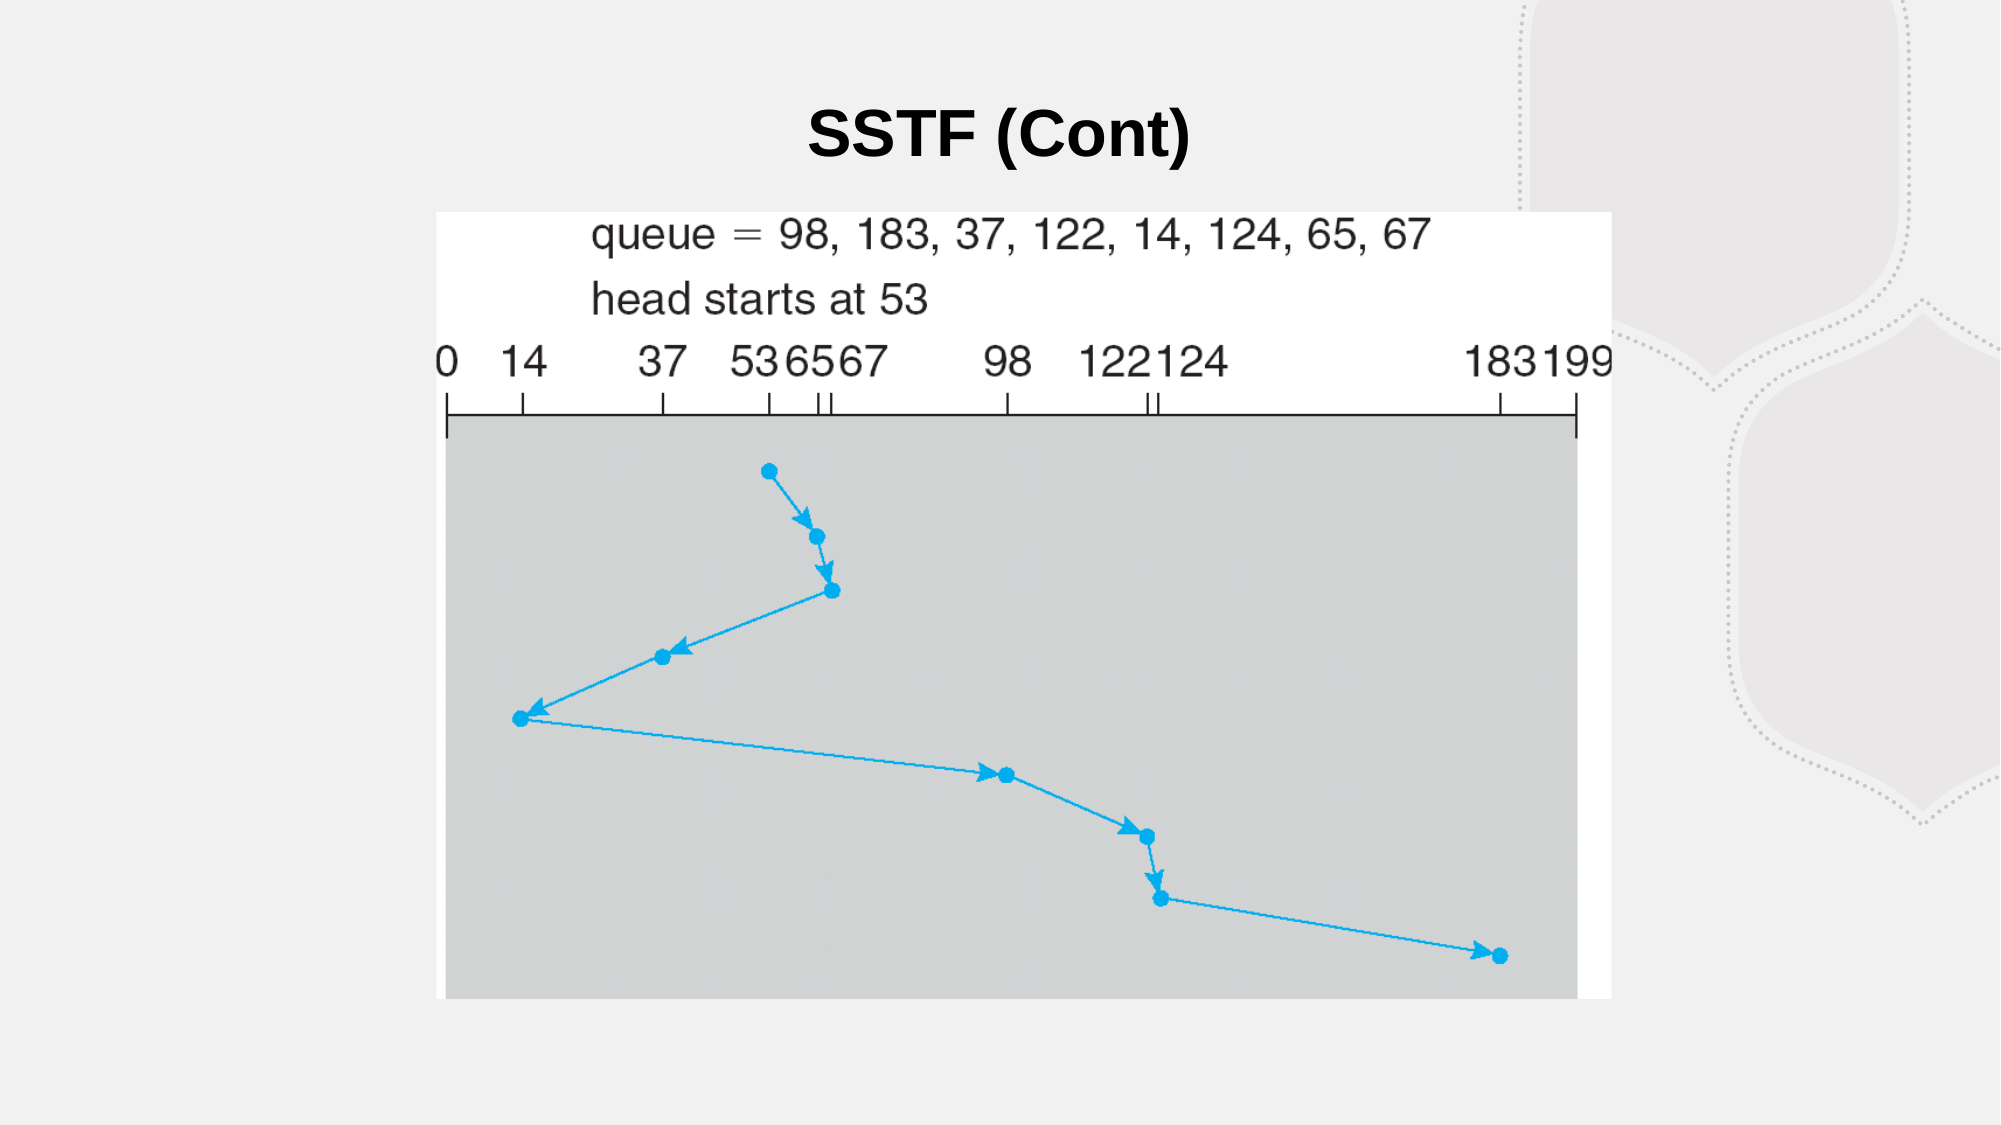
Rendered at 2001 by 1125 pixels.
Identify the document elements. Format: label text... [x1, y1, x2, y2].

picture [436, 212, 1612, 999]
text_box SSTF (Cont) [362, 81, 1638, 177]
